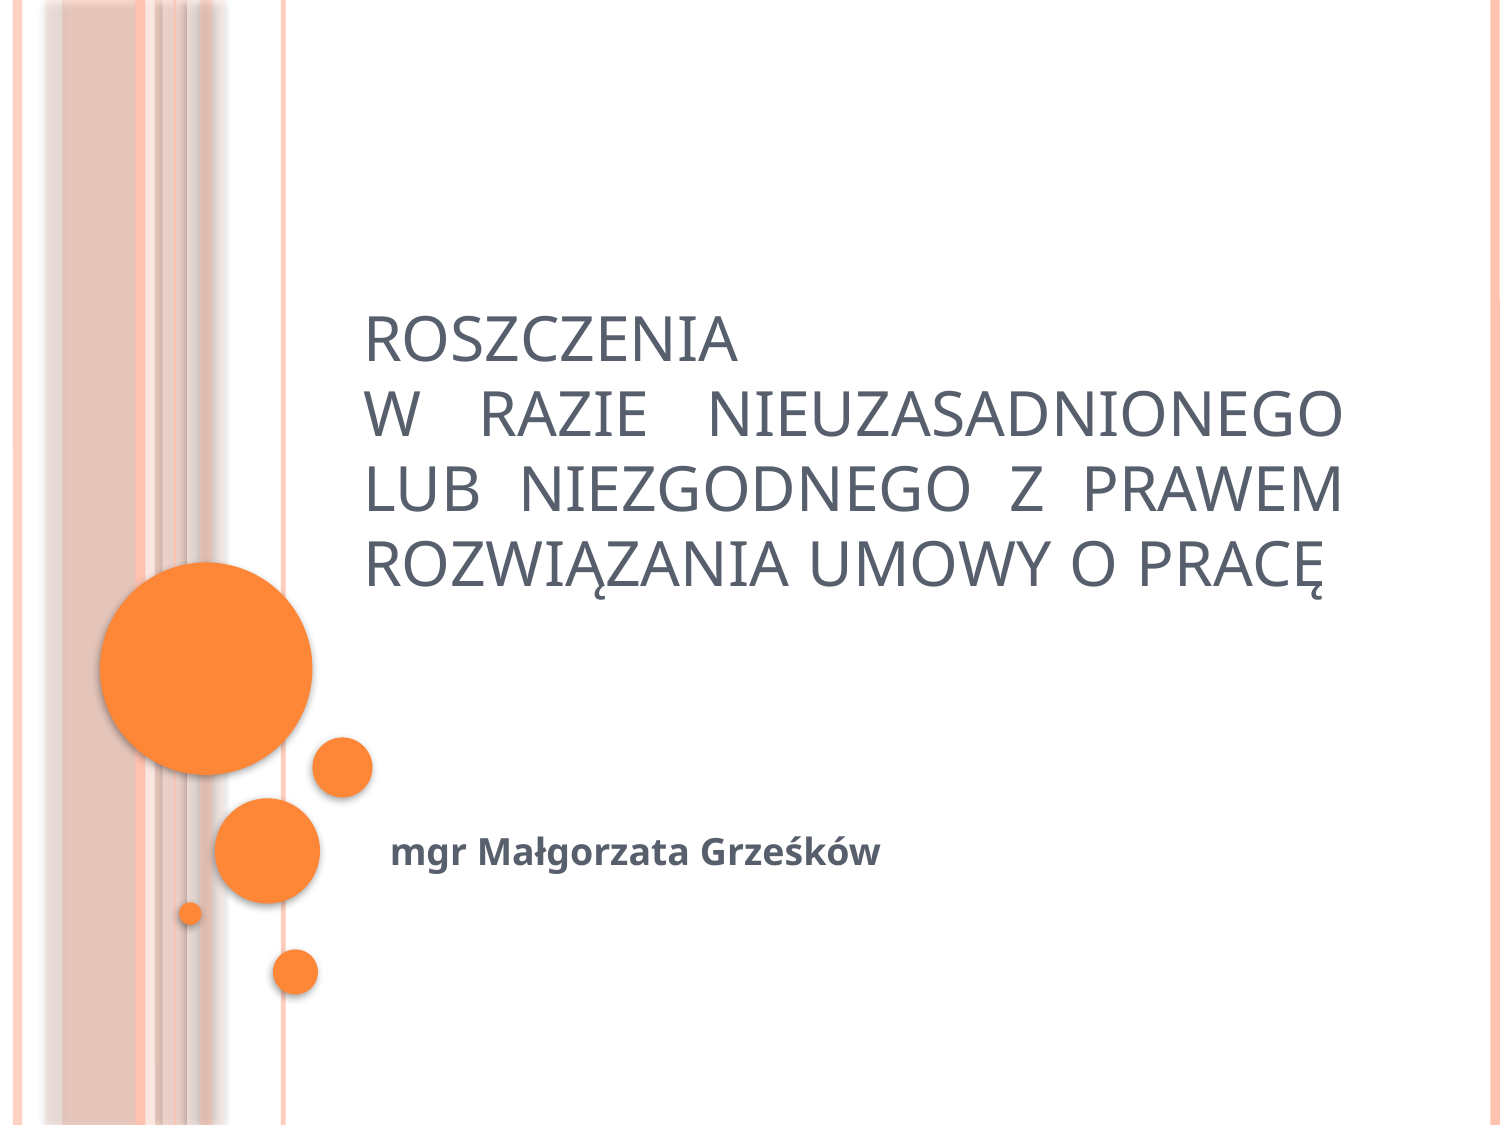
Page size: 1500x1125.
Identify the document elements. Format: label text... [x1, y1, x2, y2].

subtitle mgr Małgorzata Grześków [375, 820, 1388, 1046]
title ROSZCZENIA W RAZIE NIEUZASADNIONEGO LUB NIEZGODNEGO Z PRAWEM ROZWIĄZANIA UMOWY O PRACĘ [348, 231, 1361, 682]
